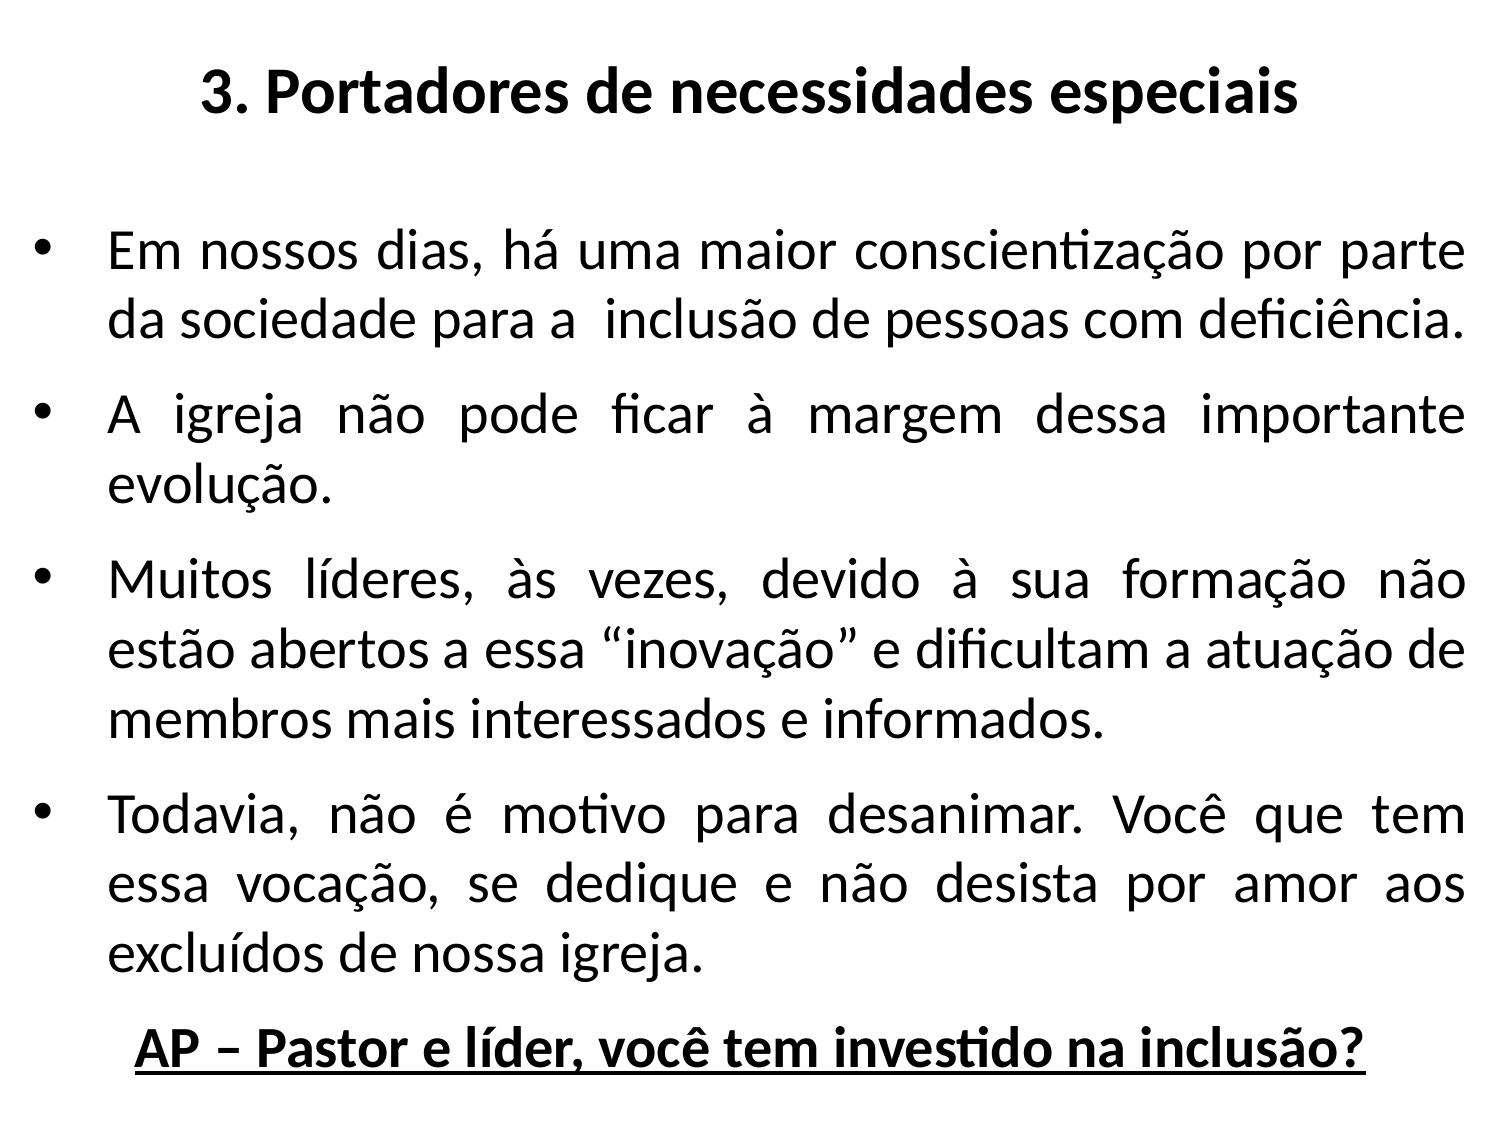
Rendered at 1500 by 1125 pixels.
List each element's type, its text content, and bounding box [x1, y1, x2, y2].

title 3. Portadores de necessidades especiais [0, 0, 1500, 173]
subtitle Em nossos dias, há uma maior conscientização por parte da sociedade para a inclusão de pessoas com deficiência. A igreja não pode ficar à margem dessa importante evolução. Muitos líderes, às vezes, devido à sua formação não estão abertos a essa “inovação” e dificultam a atuação de membros mais interessados e informados. Todavia, não é motivo para desanimar. Você que tem essa vocação, se dedique e não desista por amor aos excluídos de nossa igreja. AP – Pastor e líder, você tem investido na inclusão? [17, 172, 1483, 1118]
